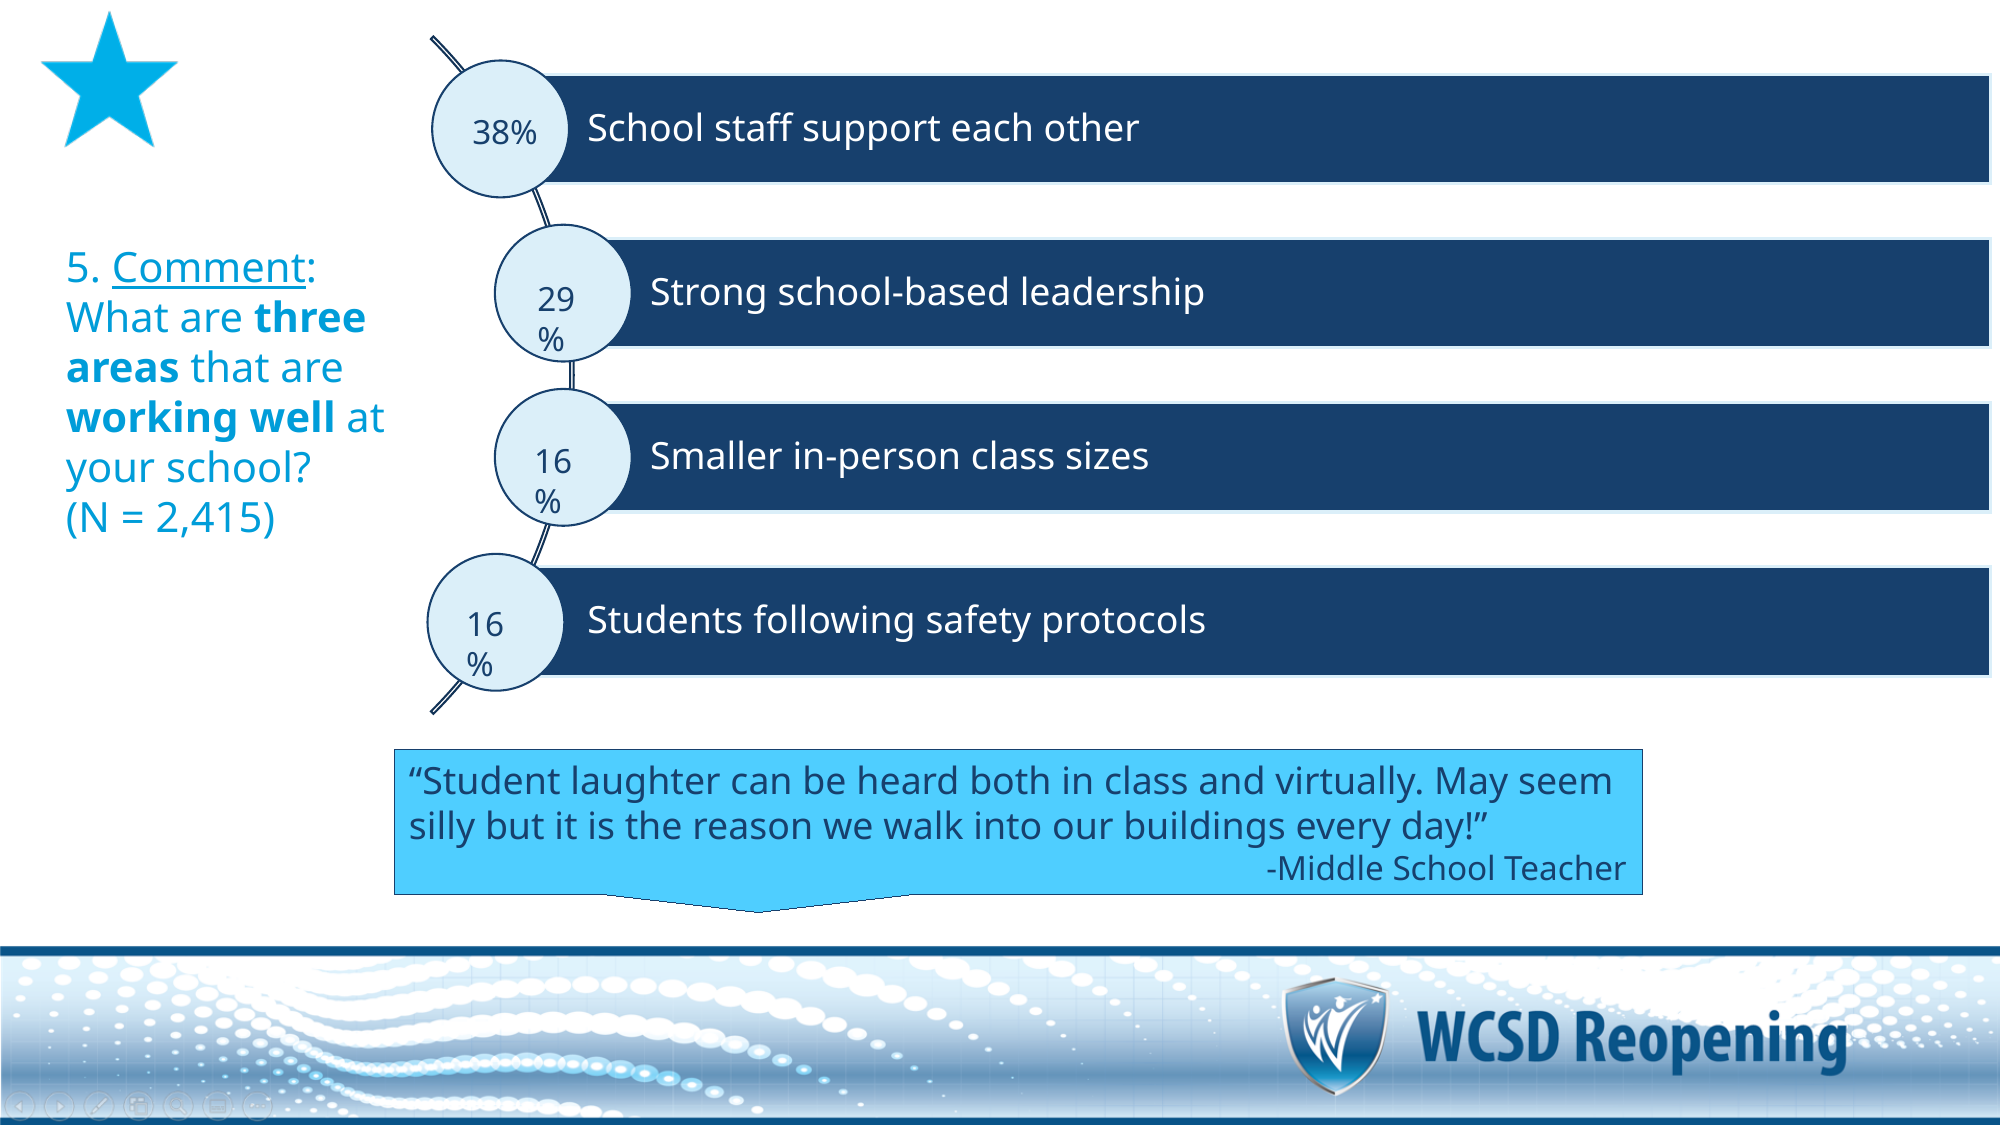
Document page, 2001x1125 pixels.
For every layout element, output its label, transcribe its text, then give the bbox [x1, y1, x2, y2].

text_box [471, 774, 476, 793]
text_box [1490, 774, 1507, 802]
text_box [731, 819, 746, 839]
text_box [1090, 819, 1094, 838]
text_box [420, 19, 2000, 731]
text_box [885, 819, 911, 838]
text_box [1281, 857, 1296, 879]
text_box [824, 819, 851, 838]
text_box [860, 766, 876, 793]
text_box [25, 0, 232, 182]
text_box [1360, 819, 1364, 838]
text_box 5. Comment: What are three areas that are working well at your school? (N = 2,415) [51, 233, 420, 548]
picture [27, 0, 192, 161]
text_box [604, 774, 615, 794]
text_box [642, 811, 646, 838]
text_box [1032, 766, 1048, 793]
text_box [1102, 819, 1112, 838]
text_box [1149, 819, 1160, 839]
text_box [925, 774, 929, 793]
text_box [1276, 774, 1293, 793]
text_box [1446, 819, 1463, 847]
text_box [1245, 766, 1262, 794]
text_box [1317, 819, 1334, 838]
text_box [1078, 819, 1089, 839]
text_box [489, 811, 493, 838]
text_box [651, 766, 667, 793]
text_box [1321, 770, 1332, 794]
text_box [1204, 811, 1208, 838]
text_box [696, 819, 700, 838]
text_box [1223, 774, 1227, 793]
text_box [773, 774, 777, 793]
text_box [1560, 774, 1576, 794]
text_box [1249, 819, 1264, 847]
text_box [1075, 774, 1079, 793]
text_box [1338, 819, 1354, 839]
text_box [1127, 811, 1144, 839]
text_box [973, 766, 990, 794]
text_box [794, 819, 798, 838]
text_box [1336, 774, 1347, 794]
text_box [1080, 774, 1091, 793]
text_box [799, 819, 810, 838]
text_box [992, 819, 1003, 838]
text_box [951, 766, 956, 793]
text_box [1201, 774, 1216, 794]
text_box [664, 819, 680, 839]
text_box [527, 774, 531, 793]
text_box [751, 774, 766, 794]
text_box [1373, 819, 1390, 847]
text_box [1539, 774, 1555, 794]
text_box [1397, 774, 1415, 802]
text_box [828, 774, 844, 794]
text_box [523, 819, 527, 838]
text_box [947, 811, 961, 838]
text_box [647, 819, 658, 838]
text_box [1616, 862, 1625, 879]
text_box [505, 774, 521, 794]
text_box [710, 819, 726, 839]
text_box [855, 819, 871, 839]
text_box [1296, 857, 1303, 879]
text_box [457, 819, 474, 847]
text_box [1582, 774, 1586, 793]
picture [0, 945, 2000, 1125]
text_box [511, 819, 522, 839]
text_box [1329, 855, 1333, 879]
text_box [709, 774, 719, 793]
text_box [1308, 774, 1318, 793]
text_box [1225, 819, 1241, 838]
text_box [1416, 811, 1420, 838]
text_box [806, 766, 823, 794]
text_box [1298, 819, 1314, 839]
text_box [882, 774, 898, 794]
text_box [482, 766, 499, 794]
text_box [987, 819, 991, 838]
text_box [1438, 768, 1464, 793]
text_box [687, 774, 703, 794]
